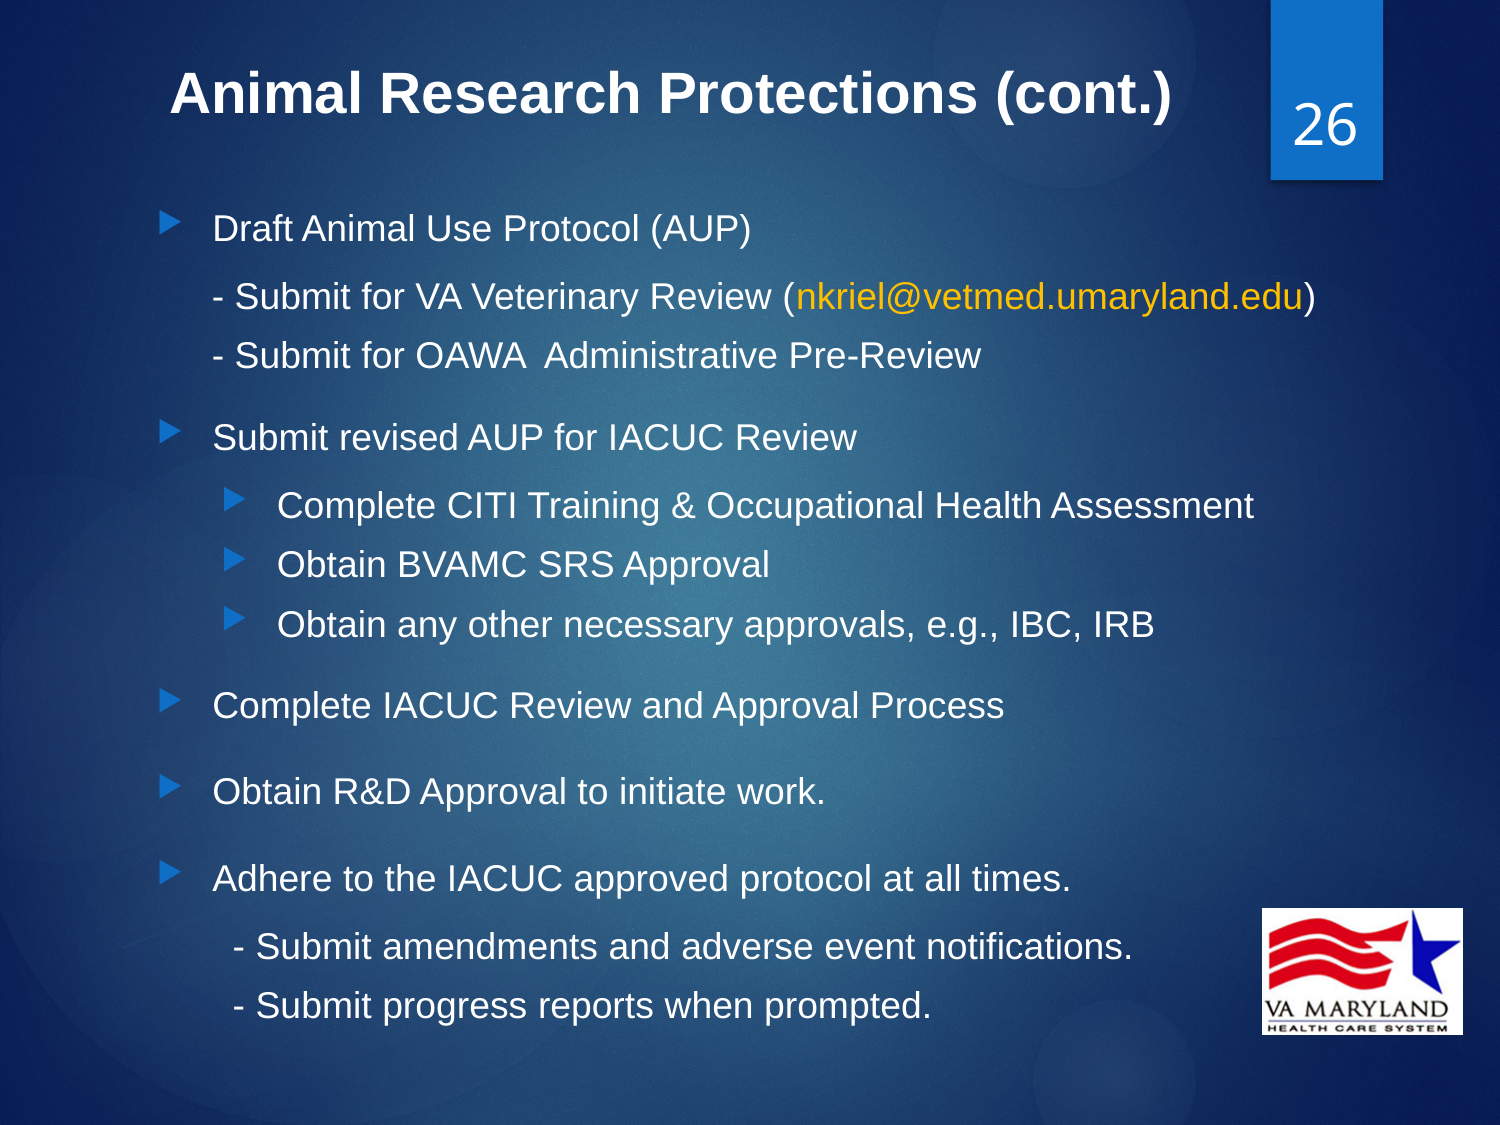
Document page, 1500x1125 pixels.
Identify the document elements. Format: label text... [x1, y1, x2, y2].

list Draft Animal Use Protocol (AUP) - Submit for VA Veterinary Review (nkriel@vetmed.umaryland.edu) - Submit for OAWA Administrative Pre-Review Submit revised AUP for IACUC Review Complete CITI Training & Occupational Health Assessment Obtain BVAMC SRS Approval Obtain any other necessary approvals, e.g., IBC, IRB Complete IACUC Review and Approval Process Obtain R&D Approval to initiate work. Adhere to the IACUC approved protocol at all times. - Submit amendments and adverse event notifications. - Submit progress reports when prompted. [141, 196, 1347, 1063]
picture [1262, 908, 1463, 1036]
title Animal Research Protections (cont.) [0, 47, 1311, 173]
slide_number 26 [1273, 48, 1378, 175]
